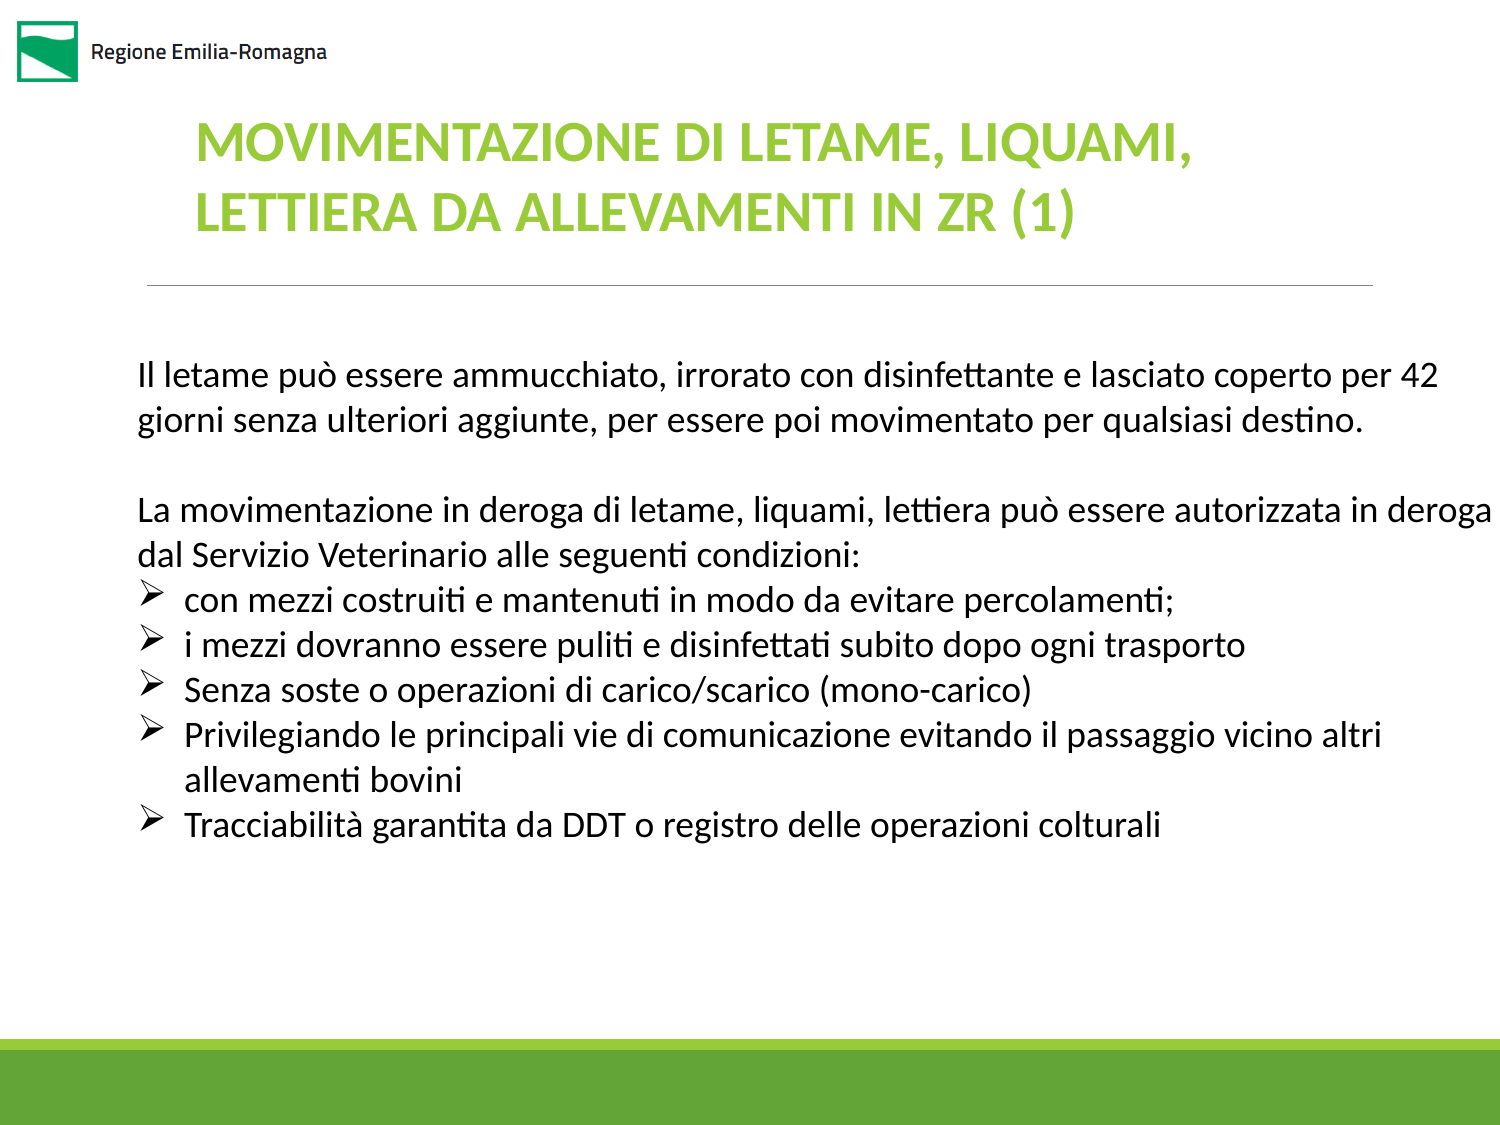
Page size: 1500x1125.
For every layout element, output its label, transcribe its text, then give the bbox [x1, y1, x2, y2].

picture [17, 21, 343, 83]
text_box MOVIMENTAZIONE DI LETAME, LIQUAMI, LETTIERA DA ALLEVAMENTI IN ZR (1) [108, 97, 1315, 261]
text_box Il letame può essere ammucchiato, irrorato con disinfettante e lasciato coperto per 42 giorni senza ulteriori aggiunte, per essere poi movimentato per qualsiasi destino. La movimentazione in deroga di letame, liquami, lettiera può essere autorizzata in deroga dal Servizio Veterinario alle seguenti condizioni: con mezzi costruiti e mantenuti in modo da evitare percolamenti; i mezzi dovranno essere puliti e disinfettati subito dopo ogni trasporto Senza soste o operazioni di carico/scarico (mono-carico) Privilegiando le principali vie di comunicazione evitando il passaggio vicino altri allevamenti bovini Tracciabilità garantita da DDT o registro delle operazioni colturali [122, 342, 1500, 1003]
list [35, 311, 1474, 1031]
